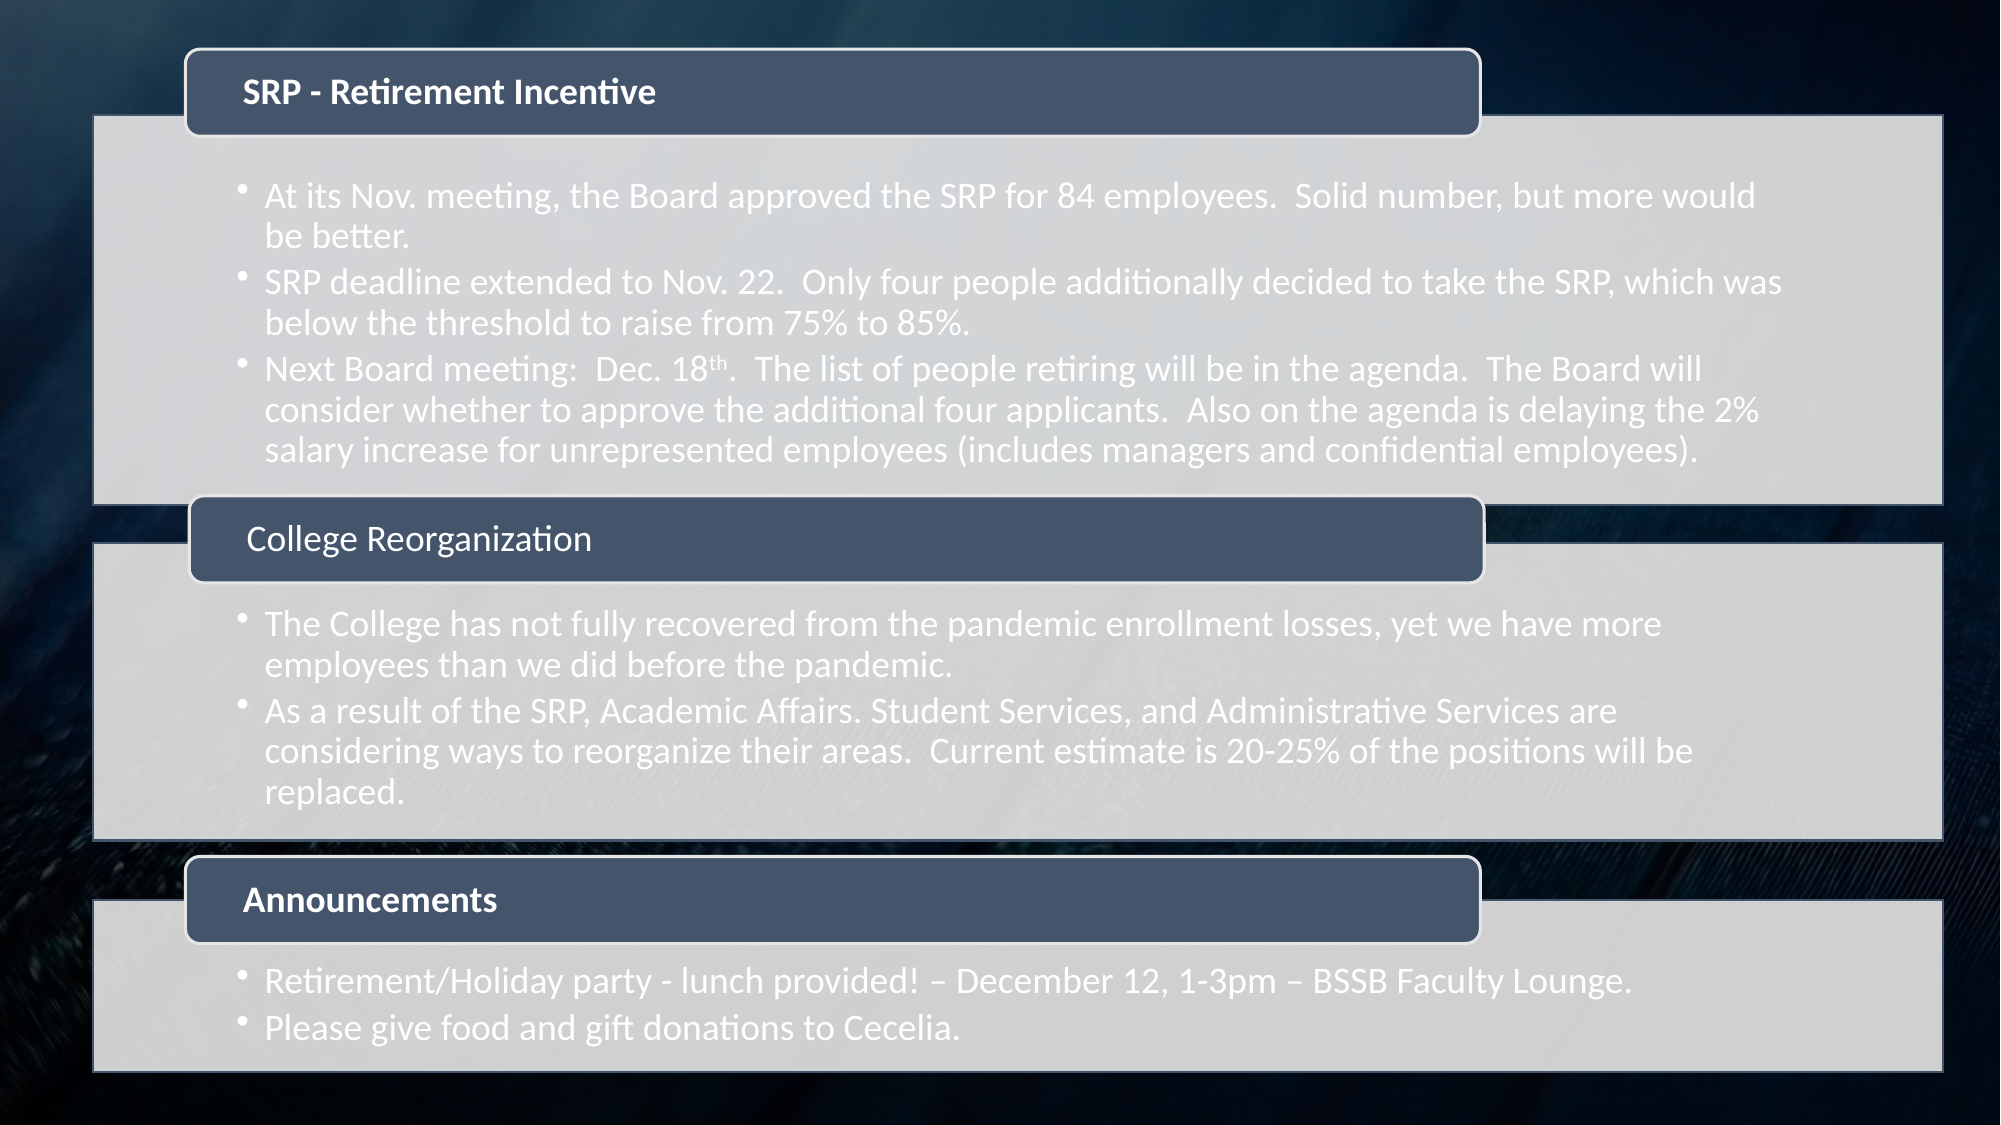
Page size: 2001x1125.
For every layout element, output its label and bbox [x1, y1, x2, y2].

picture [0, 0, 2000, 1125]
list [92, 17, 1943, 1104]
